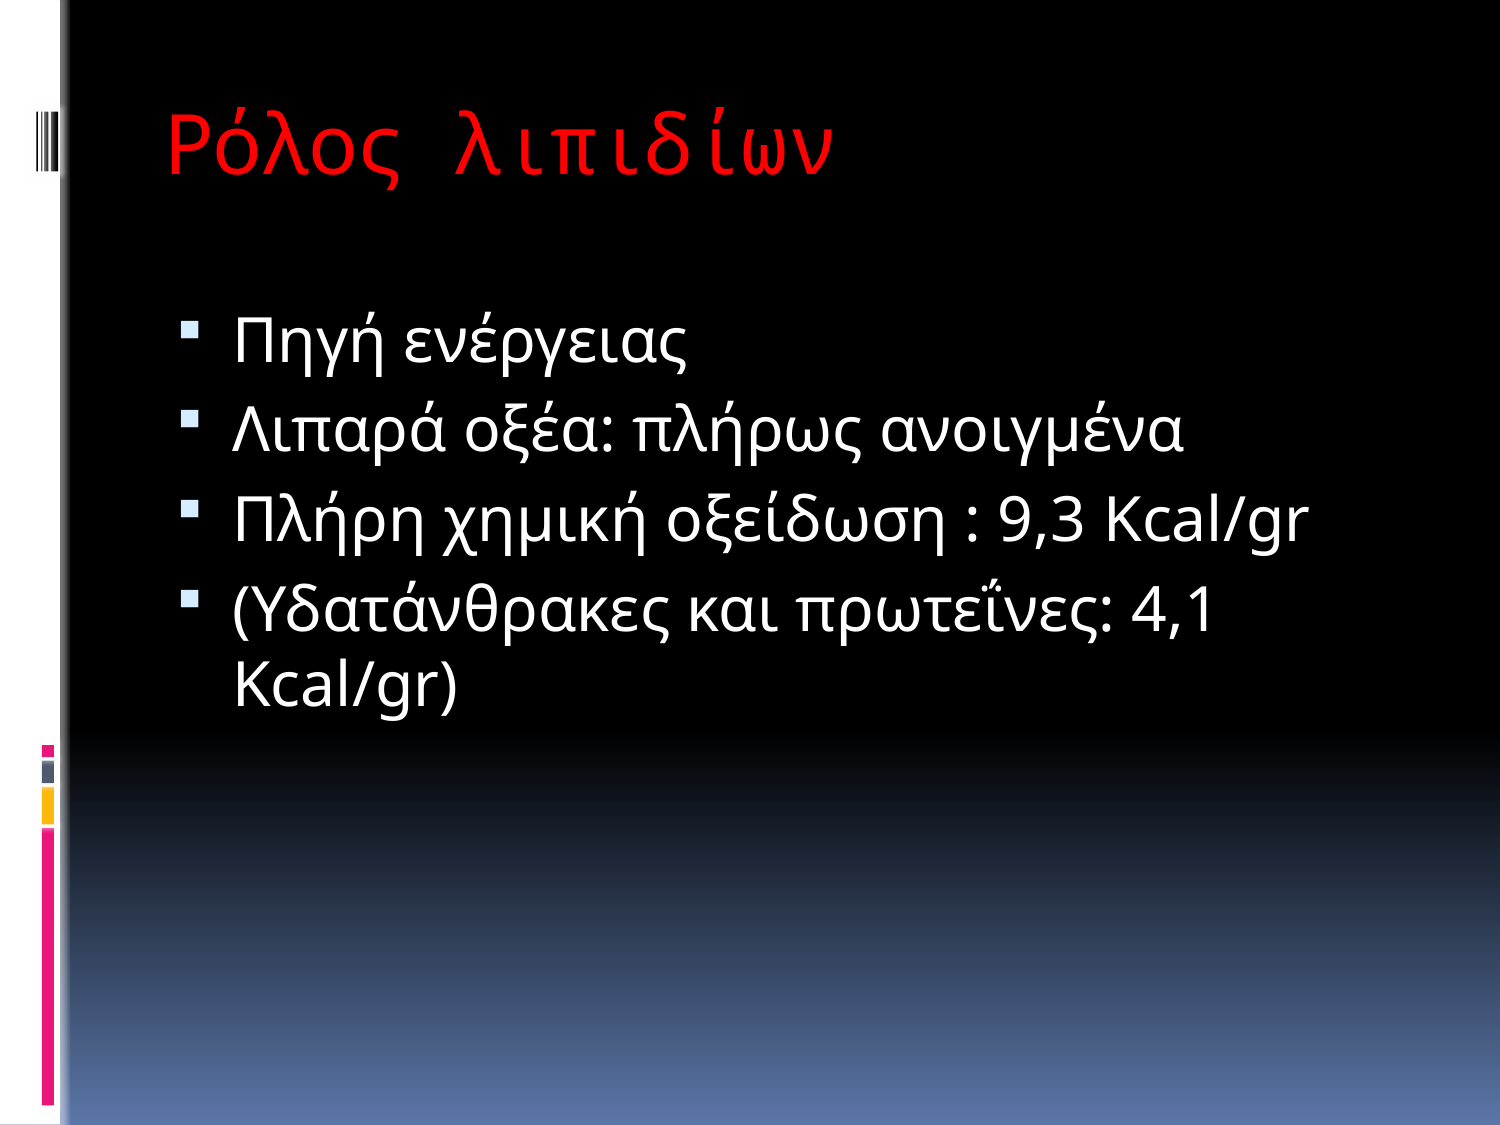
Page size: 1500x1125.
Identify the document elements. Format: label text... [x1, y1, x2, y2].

list Πηγή ενέργειας Λιπαρά οξέα: πλήρως ανοιγμένα Πλήρη χημική οξείδωση : 9,3 Kcal/gr (Υδατάνθρακες και πρωτεΐνες: 4,1 Kcal/gr) [150, 292, 1425, 1043]
title Ρόλος λιπιδίων [150, 83, 1425, 234]
